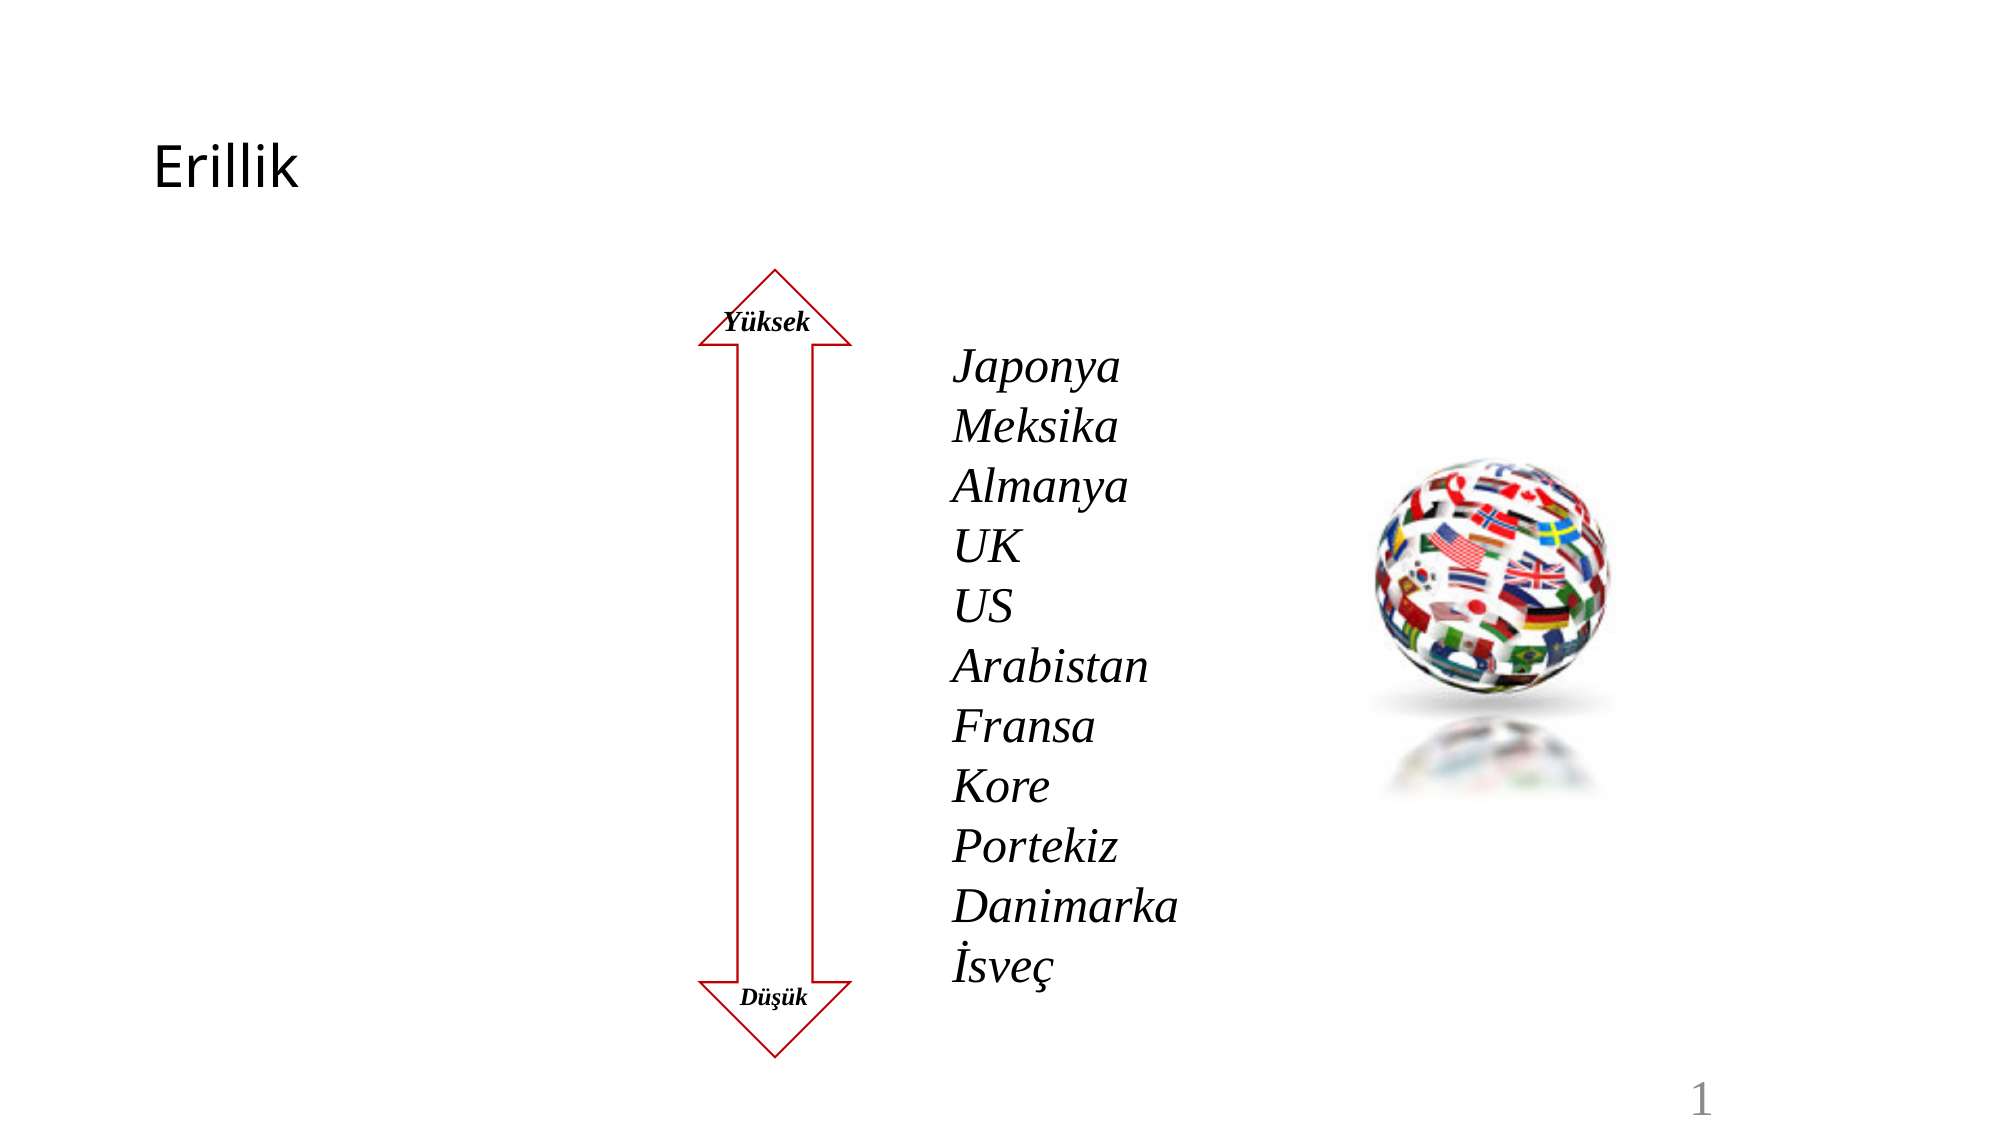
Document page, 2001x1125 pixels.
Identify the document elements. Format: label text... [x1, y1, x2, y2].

text_box Yüksek [708, 294, 846, 345]
text_box Japonya Meksika Almanya UK US Arabistan Fransa Kore Portekiz Danimarka İsveç [937, 324, 1313, 1000]
title Erillik [137, 59, 1863, 278]
text_box Düşük [725, 972, 825, 1018]
text_box [734, 1018, 816, 1059]
text_box [697, 335, 853, 972]
slide_number 17 [1674, 1065, 1738, 1125]
text_box [697, 981, 725, 1009]
text_box [749, 268, 801, 294]
picture [1349, 449, 1634, 805]
text_box [825, 981, 853, 1009]
